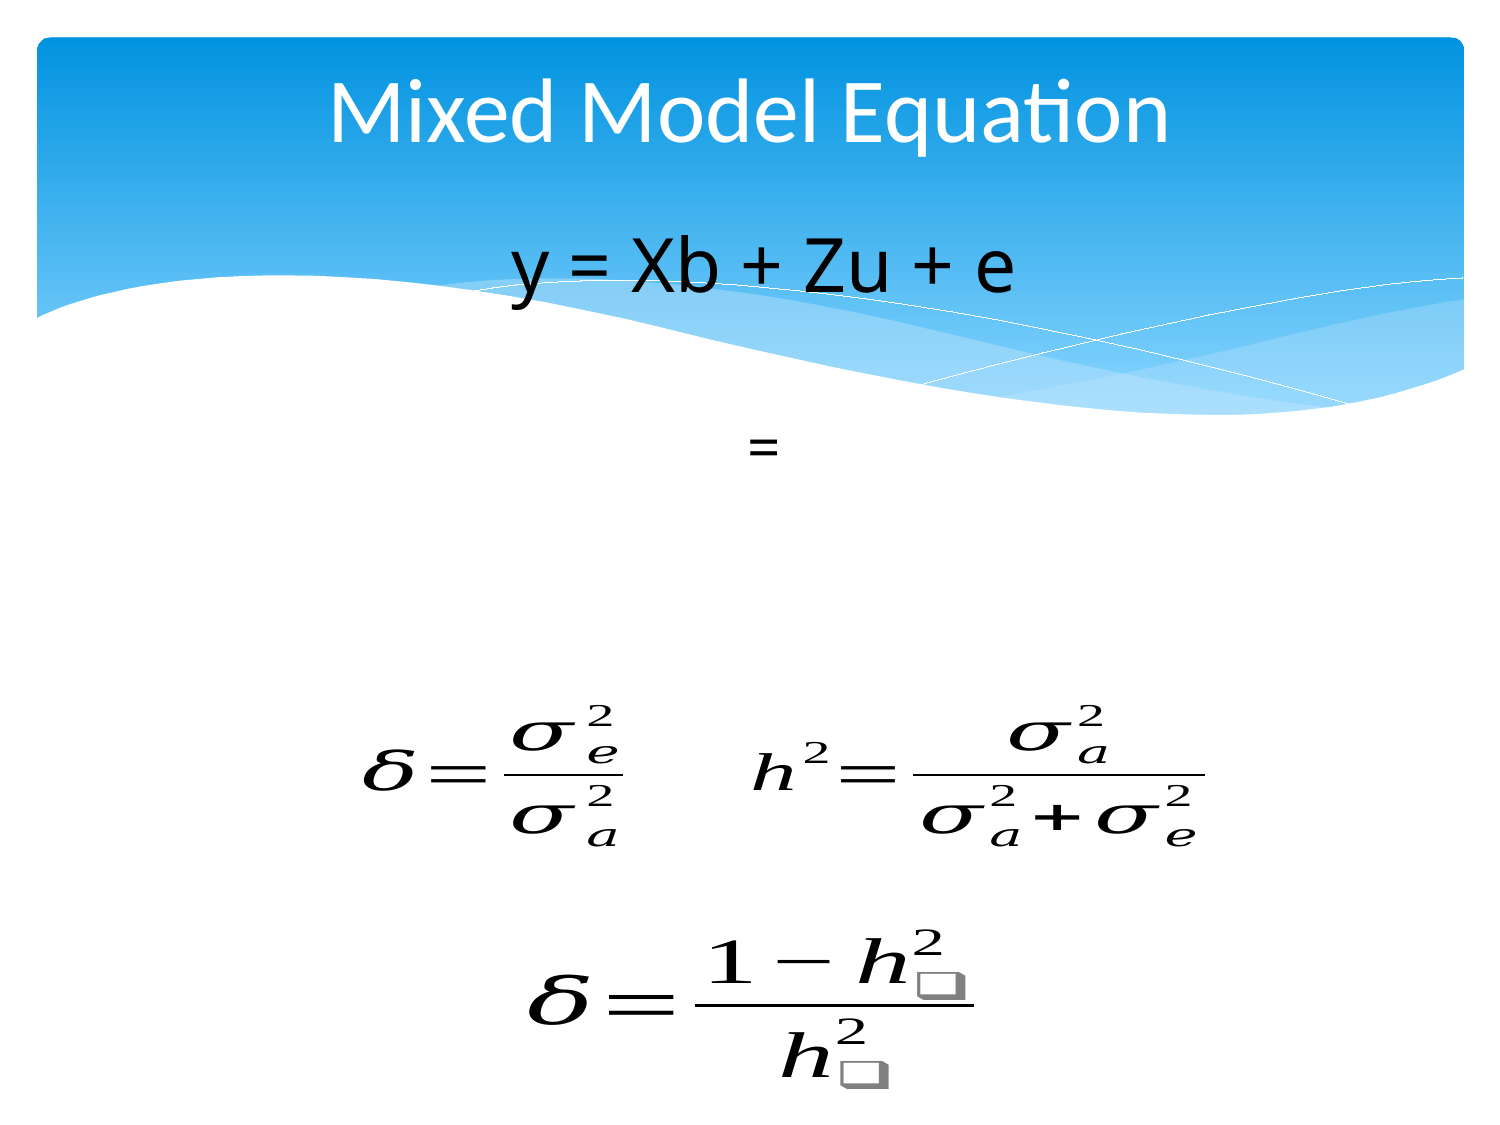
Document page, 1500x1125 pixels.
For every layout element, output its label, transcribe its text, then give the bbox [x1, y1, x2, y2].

title Mixed Model Equation [75, 12, 1425, 200]
text_box y = Xb + Zu + e [75, 210, 1454, 316]
